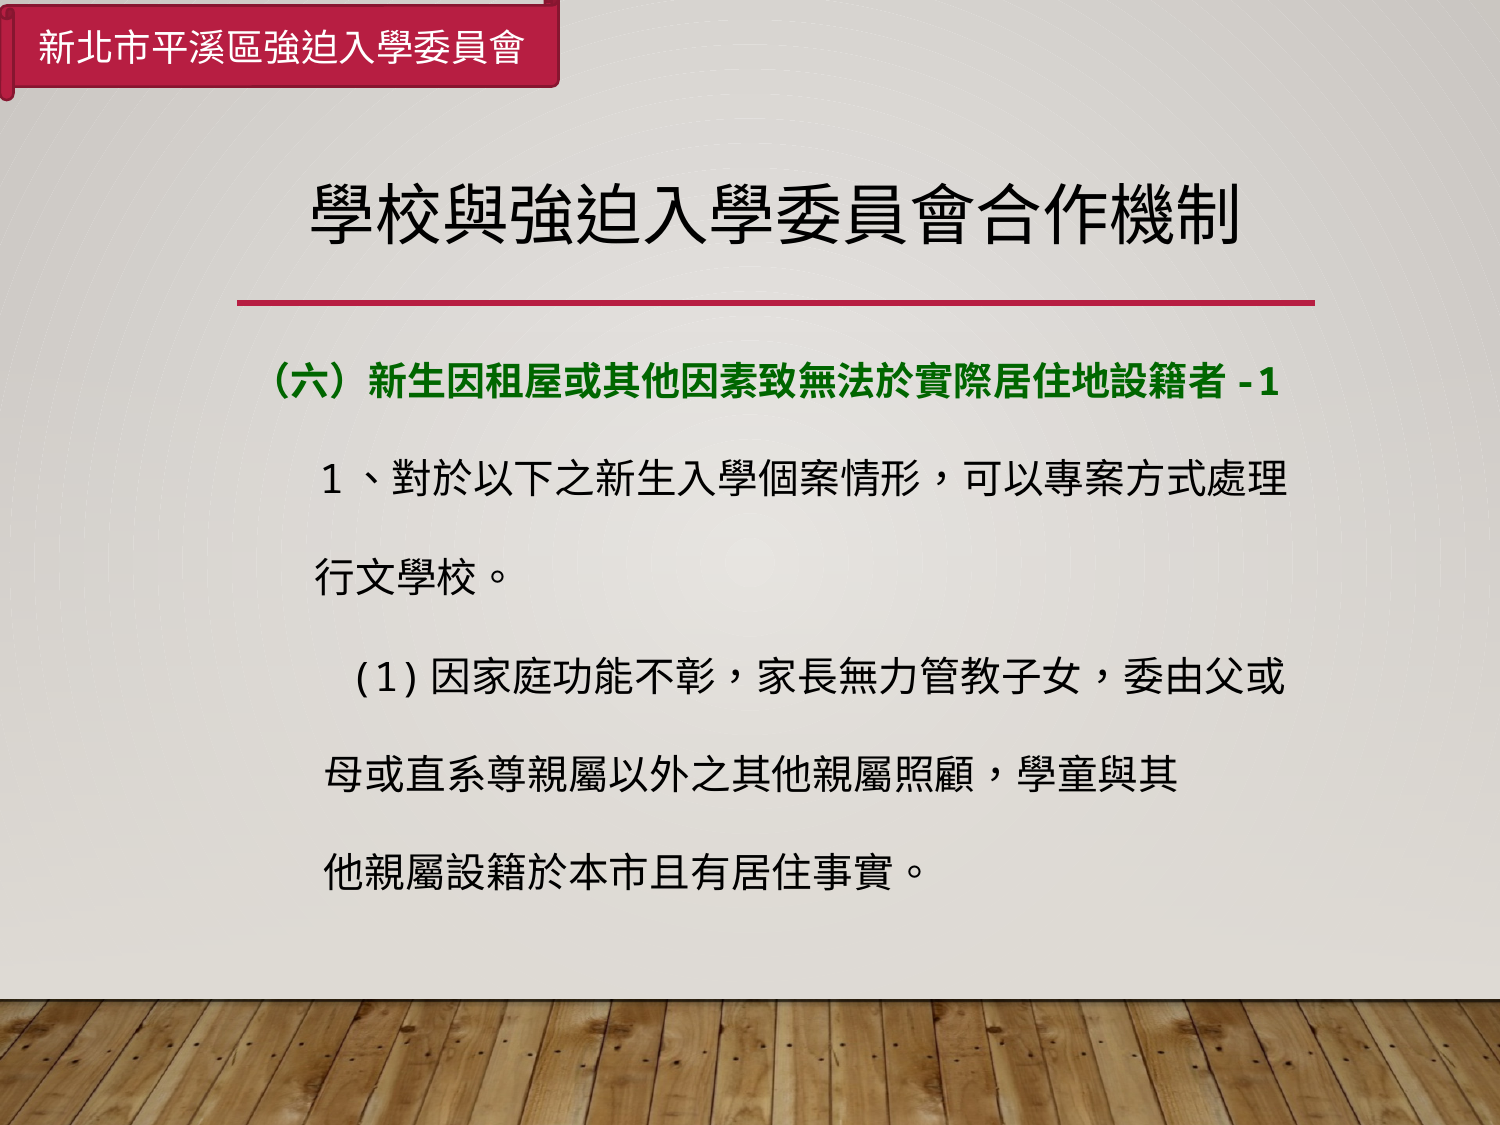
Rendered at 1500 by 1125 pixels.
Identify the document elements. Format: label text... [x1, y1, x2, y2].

picture [0, 999, 1500, 1125]
list （六）新生因租屋或其他因素致無法於實際居住地設籍者-1 1、對於以下之新生入學個案情形，可以專案方式處理 行文學校。 (1)因家庭功能不彰，家長無力管教子女，委由父或 母或直系尊親屬以外之其他親屬照顧，學童與其 他親屬設籍於本市且有居住事實。 [236, 330, 1315, 993]
title 學校與強迫入學委員會合作機制 [236, 131, 1315, 305]
text_box 新北市平溪區強迫入學委員會 [0, 0, 560, 102]
